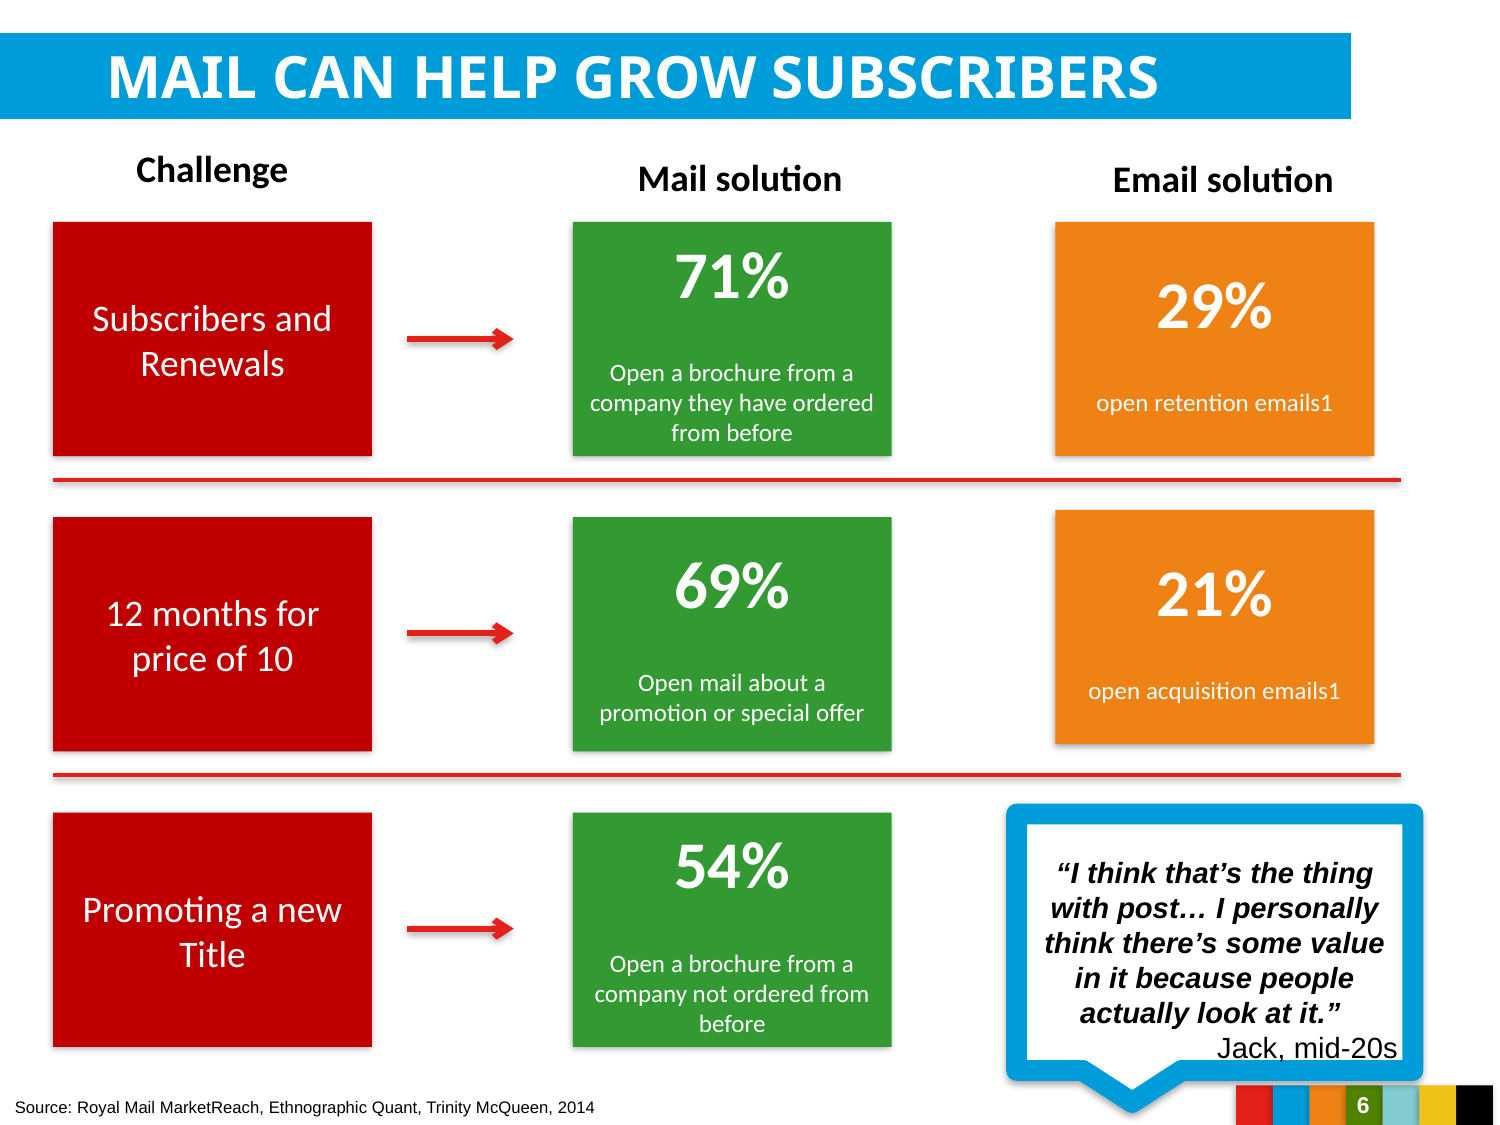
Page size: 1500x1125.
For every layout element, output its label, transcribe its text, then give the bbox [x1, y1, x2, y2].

list MAIL CAN HELP GROW SUBSCRIBERS [0, 33, 1352, 119]
text_box 54% Open a brochure from a company not ordered from before [572, 812, 892, 1048]
text_box 69% Open mail about a promotion or special offer [572, 516, 892, 752]
text_box 21% open acquisition emails1 [1055, 509, 1375, 745]
text_box Promoting a new Title [52, 812, 373, 1048]
text_box 29% open retention emails1 [1055, 221, 1375, 457]
text_box Source: Royal Mail MarketReach, Ethnographic Quant, Trinity McQueen, 2014 [0, 1089, 1125, 1125]
text_box “I think that’s the thing with post… I personally think there’s some value in it because people actually look at it.” Jack, mid-20s [1015, 813, 1414, 1104]
slide_number 6 [1321, 1079, 1405, 1125]
text_box Subscribers and Renewals [52, 221, 373, 457]
text_box Challenge [100, 137, 325, 197]
text_box 71% Open a brochure from a company they have ordered from before [572, 221, 892, 457]
text_box 12 months for price of 10 [52, 516, 373, 752]
text_box Mail solution [608, 146, 873, 206]
text_box Email solution [1045, 147, 1402, 208]
